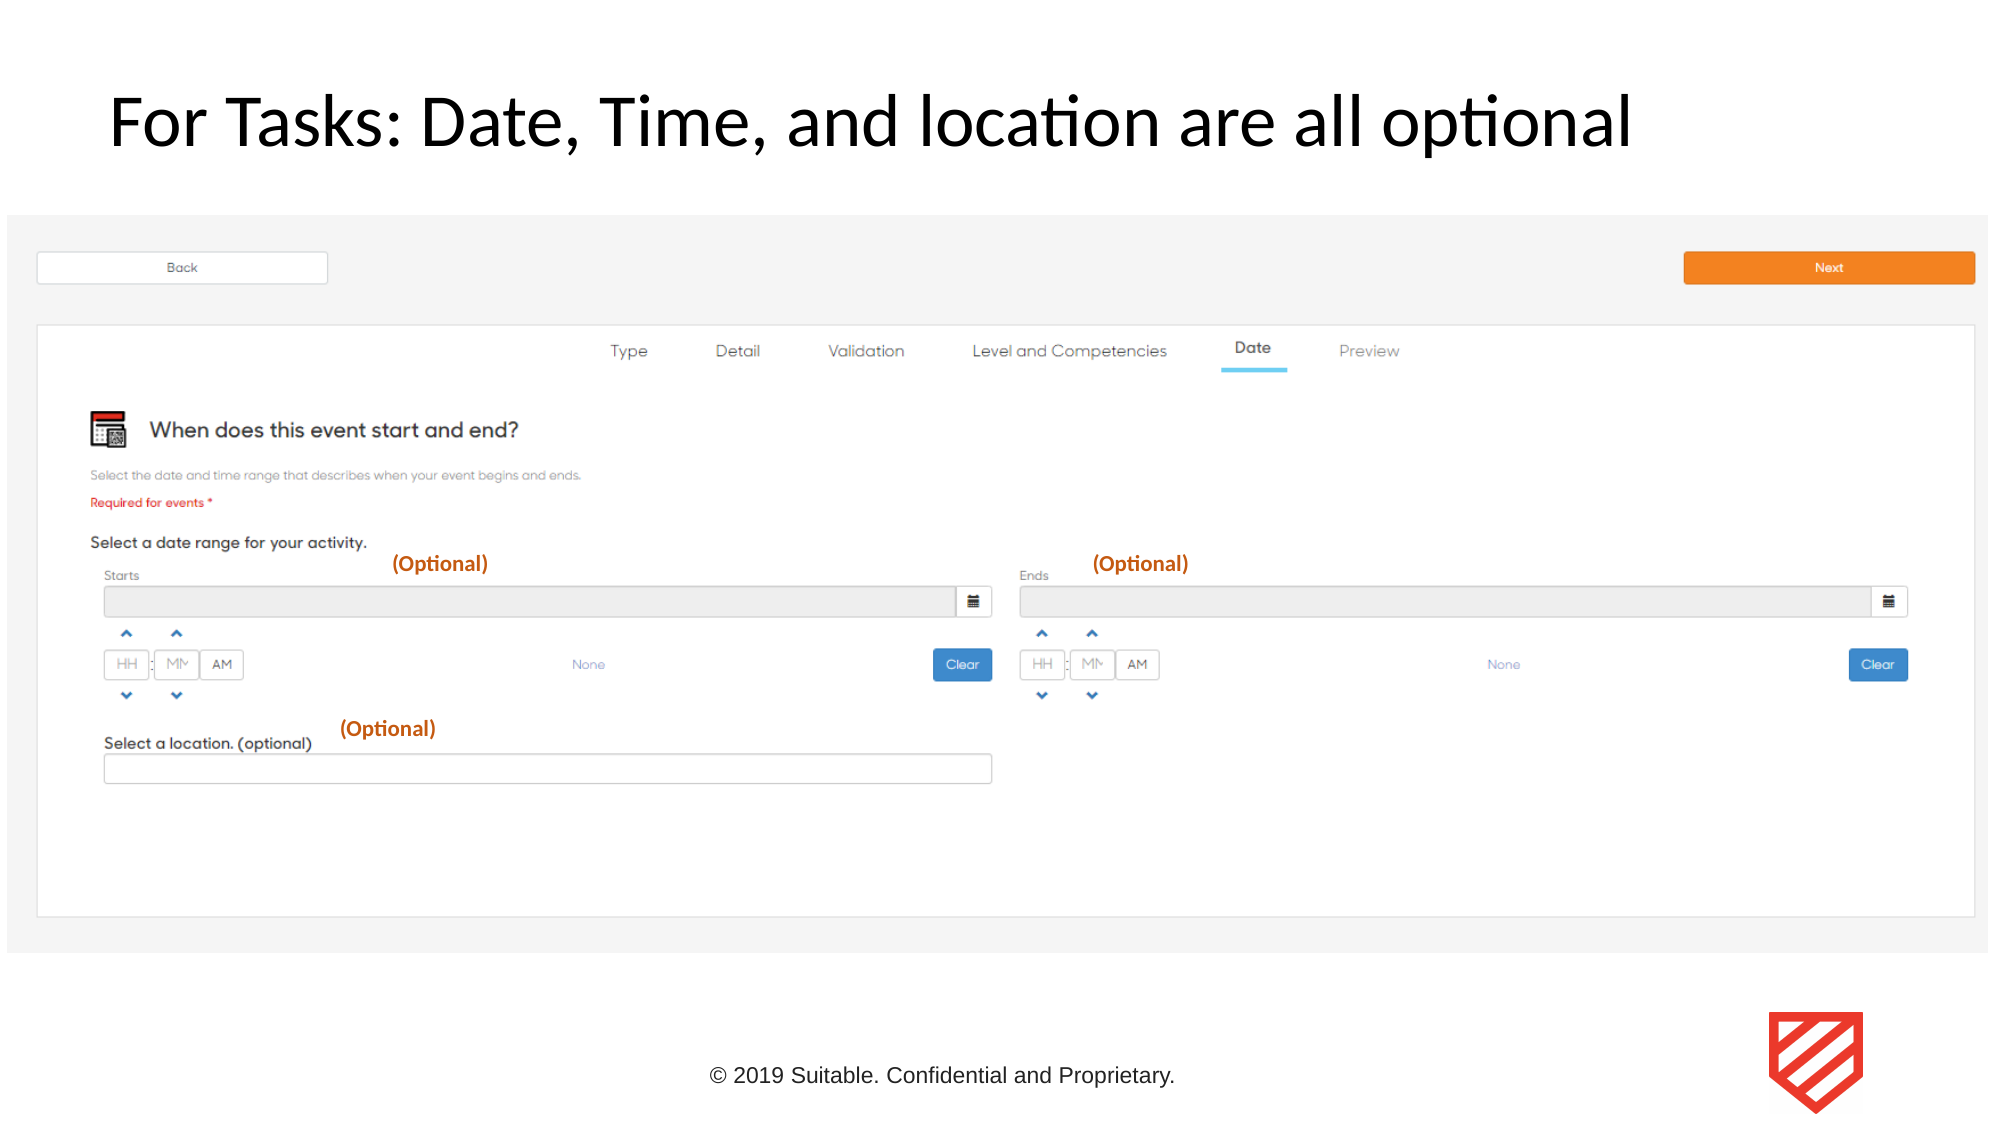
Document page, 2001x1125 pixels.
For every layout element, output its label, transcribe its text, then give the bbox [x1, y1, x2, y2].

title For Tasks: Date, Time, and location are all optional [94, 0, 1764, 213]
picture [6, 215, 1988, 953]
picture [1769, 1012, 1863, 1114]
